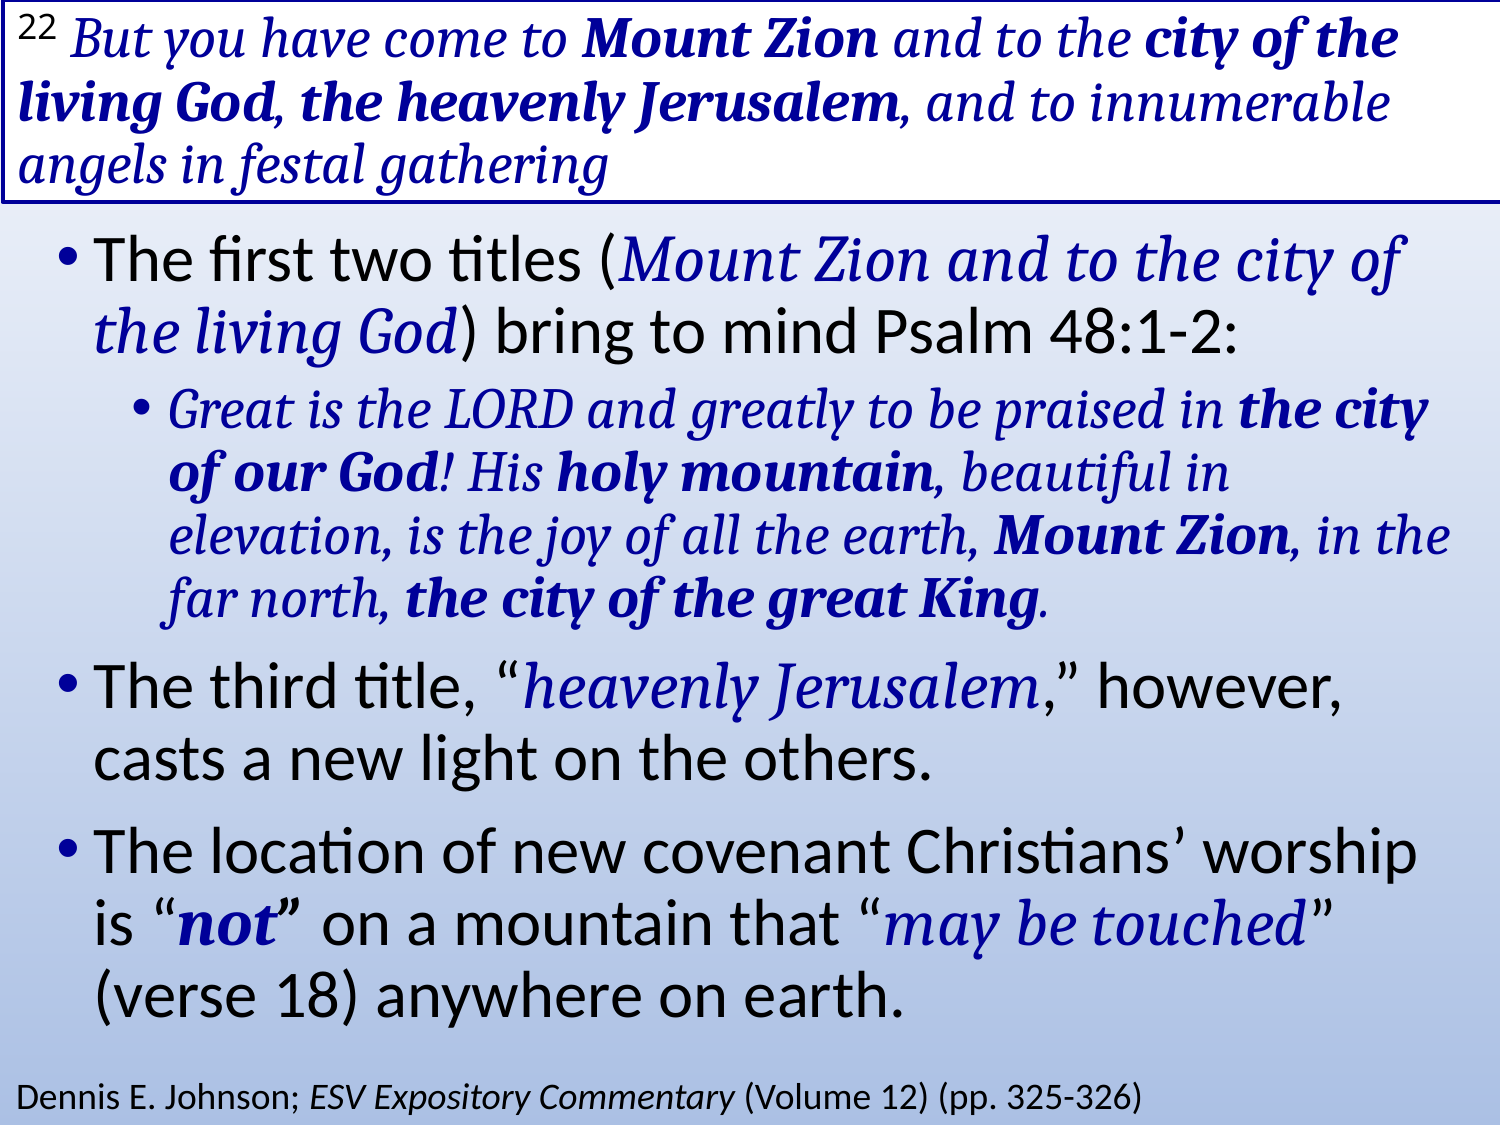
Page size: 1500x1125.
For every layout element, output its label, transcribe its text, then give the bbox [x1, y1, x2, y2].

text_box Dennis E. Johnson; ESV Expository Commentary (Volume 12) (pp. 325-326) [1, 1064, 1500, 1125]
title 22 But you have come to Mount Zion and to the city of the living God, the heavenly Jerusalem, and to innumerable angels in festal gathering [2, 0, 1500, 203]
list The first two titles (Mount Zion and to the city of the living God) bring to mind Psalm 48:1-2: Great is the LORD and greatly to be praised in the city of our God! His holy mountain, beautiful in elevation, is the joy of all the earth, Mount Zion, in the far north, the city of the great King. The third title, “heavenly Jerusalem,” however, casts a new light on the others. The location of new covenant Christians’ worship is “not” on a mountain that “may be touched” (verse 18) anywhere on earth. [41, 216, 1469, 1060]
